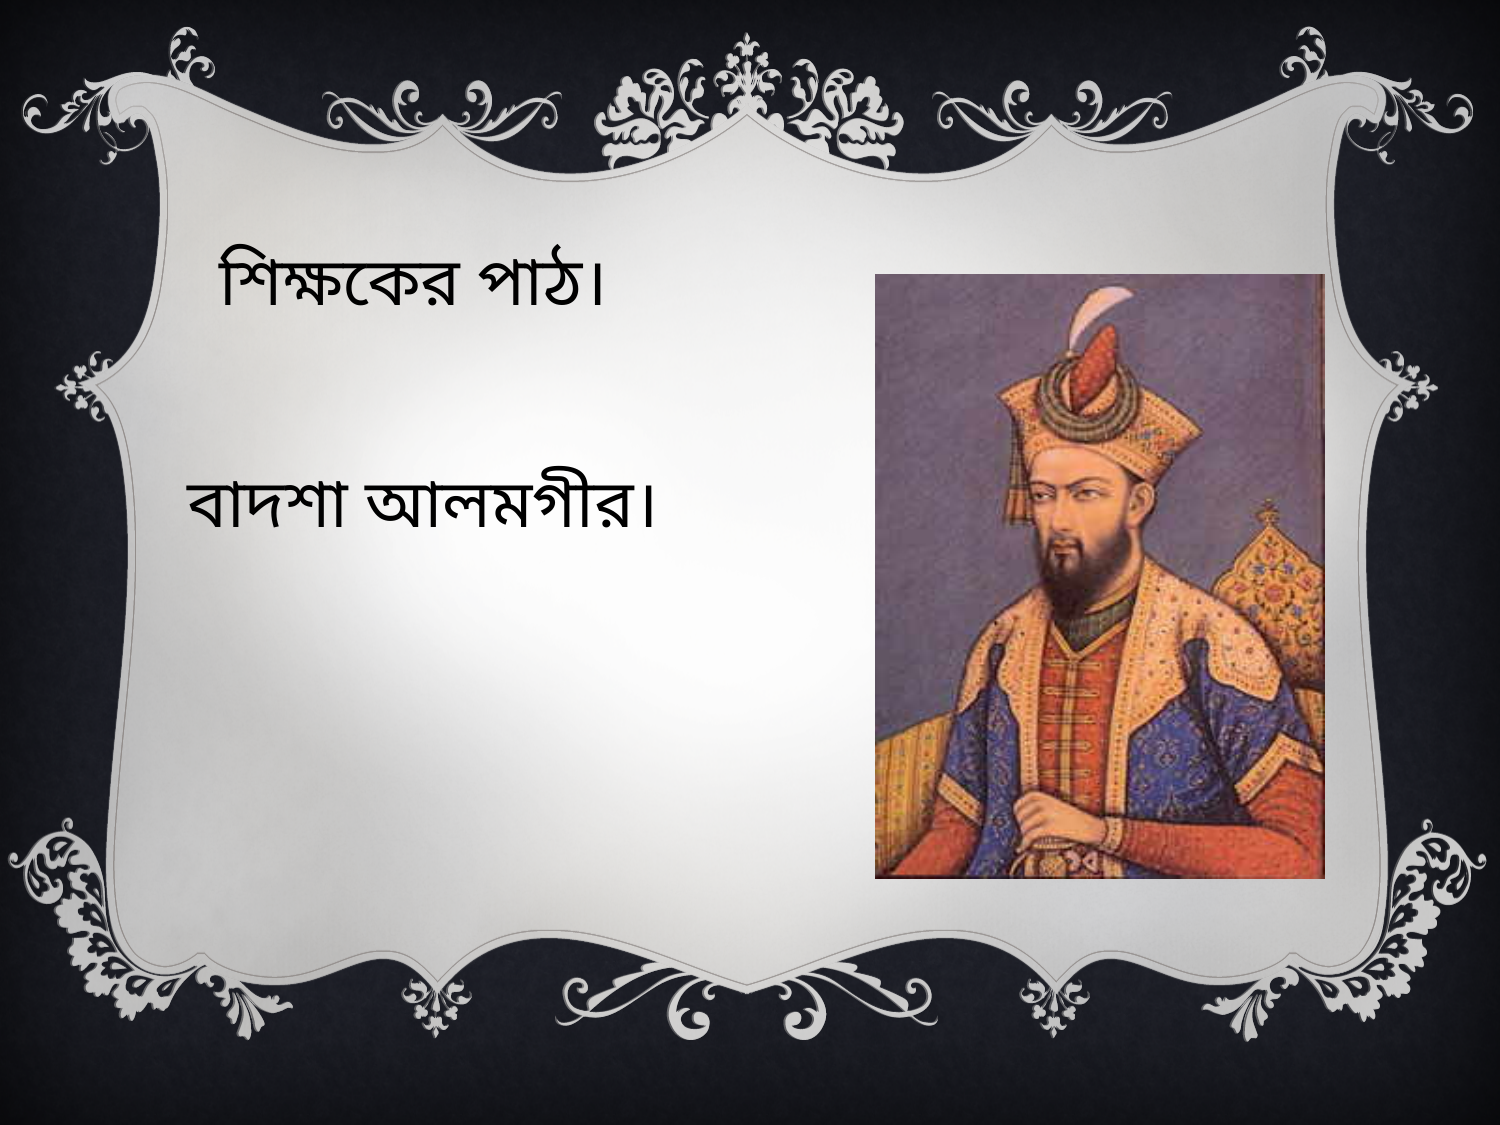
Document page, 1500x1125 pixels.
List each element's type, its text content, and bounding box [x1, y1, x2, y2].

picture [0, 0, 1500, 1125]
text_box শিক্ষকের পাঠ। [196, 199, 838, 357]
text_box বাদশা আলমগীর। [171, 462, 813, 620]
